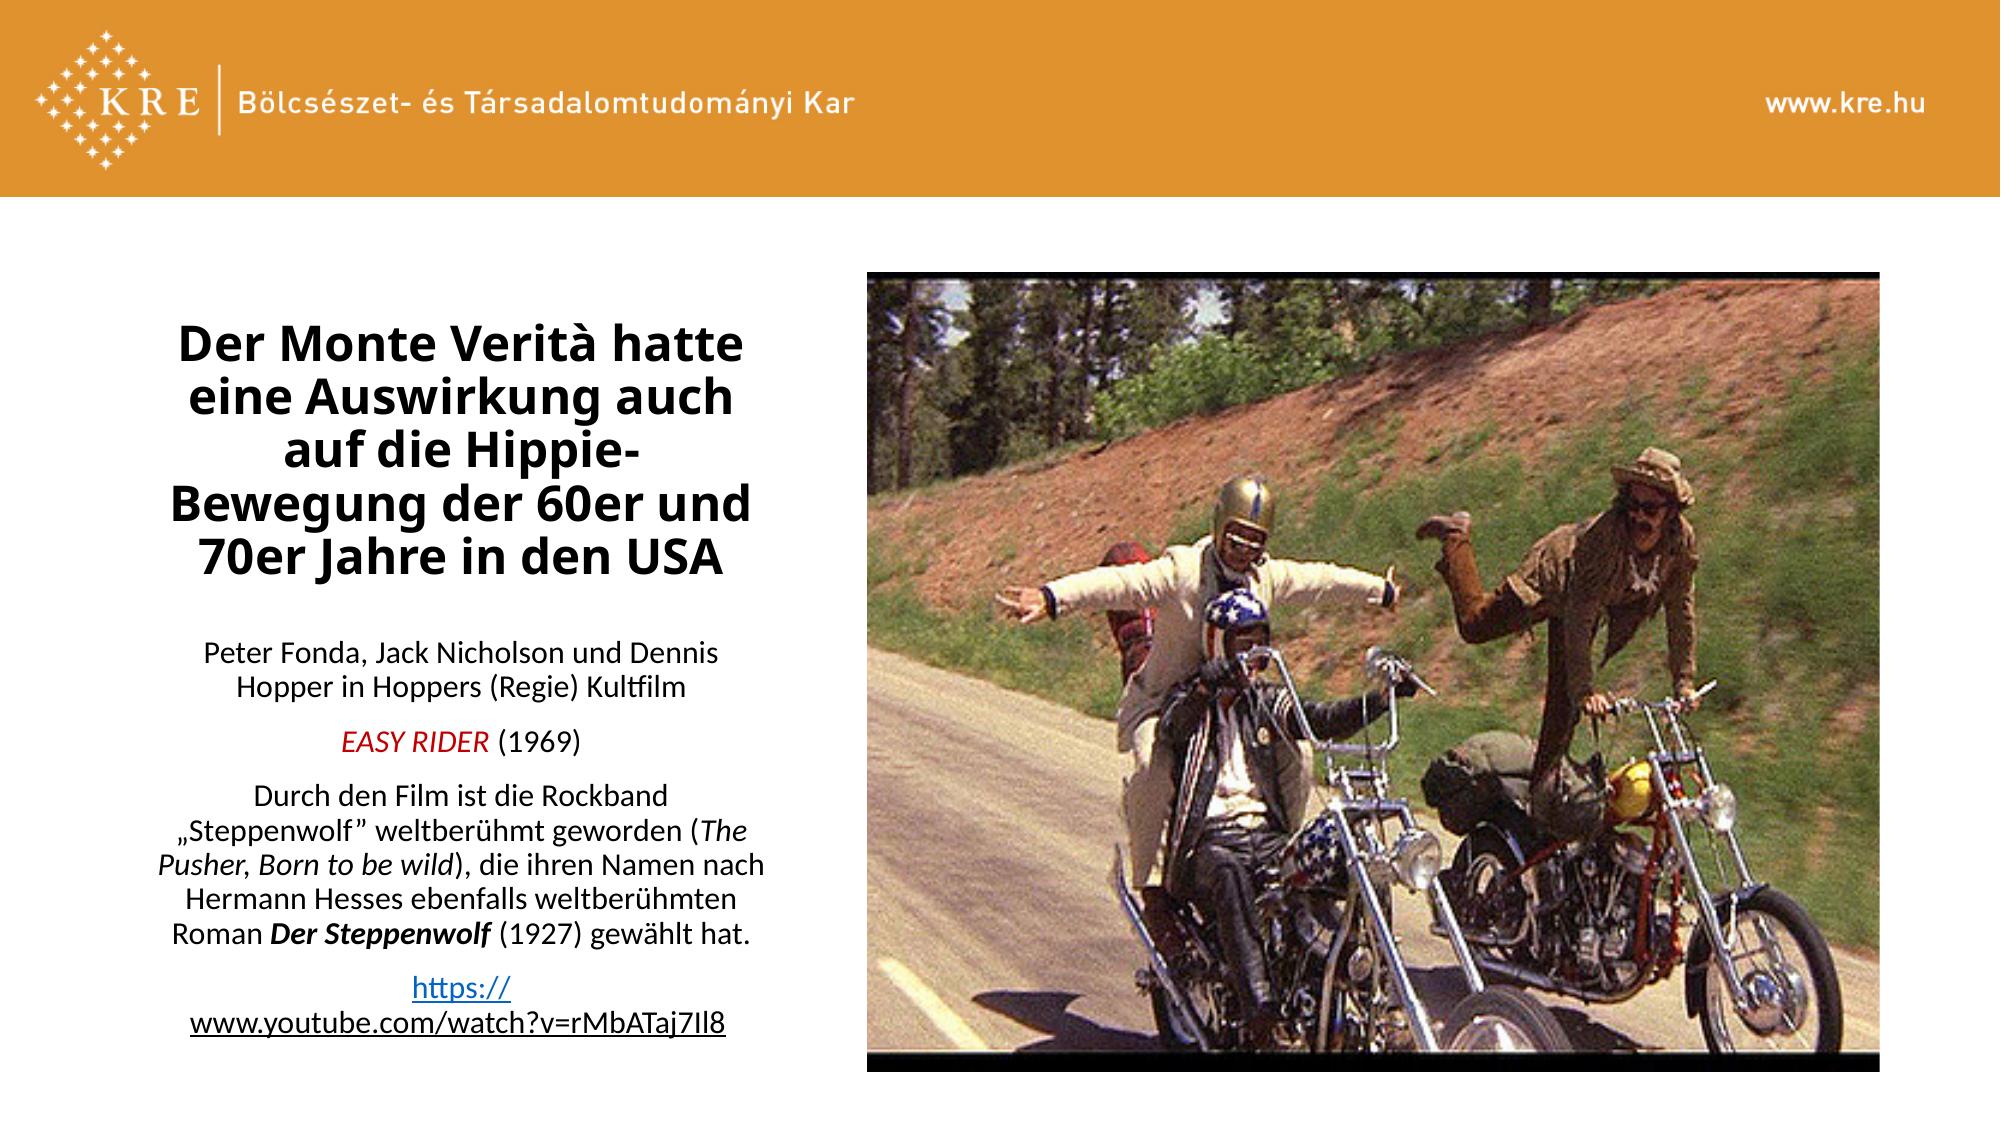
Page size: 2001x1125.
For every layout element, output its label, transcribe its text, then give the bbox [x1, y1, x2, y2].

picture [867, 272, 1880, 1072]
list Peter Fonda, Jack Nicholson und Dennis Hopper in Hoppers (Regie) Kultfilm EASY RIDER (1969) Durch den Film ist die Rockband „Steppenwolf” weltberühmt geworden (The Pusher, Born to be wild), die ihren Namen nach Hermann Hesses ebenfalls weltberühmten Roman Der Steppenwolf (1927) gewählt hat. https://www.youtube.com/watch?v=rMbATaj7Il8 [138, 628, 784, 1072]
title Der Monte Verità hatte eine Auswirkung auch auf die Hippie-Bewegung der 60er und 70er Jahre in den USA [138, 272, 784, 628]
picture [0, 0, 2000, 197]
